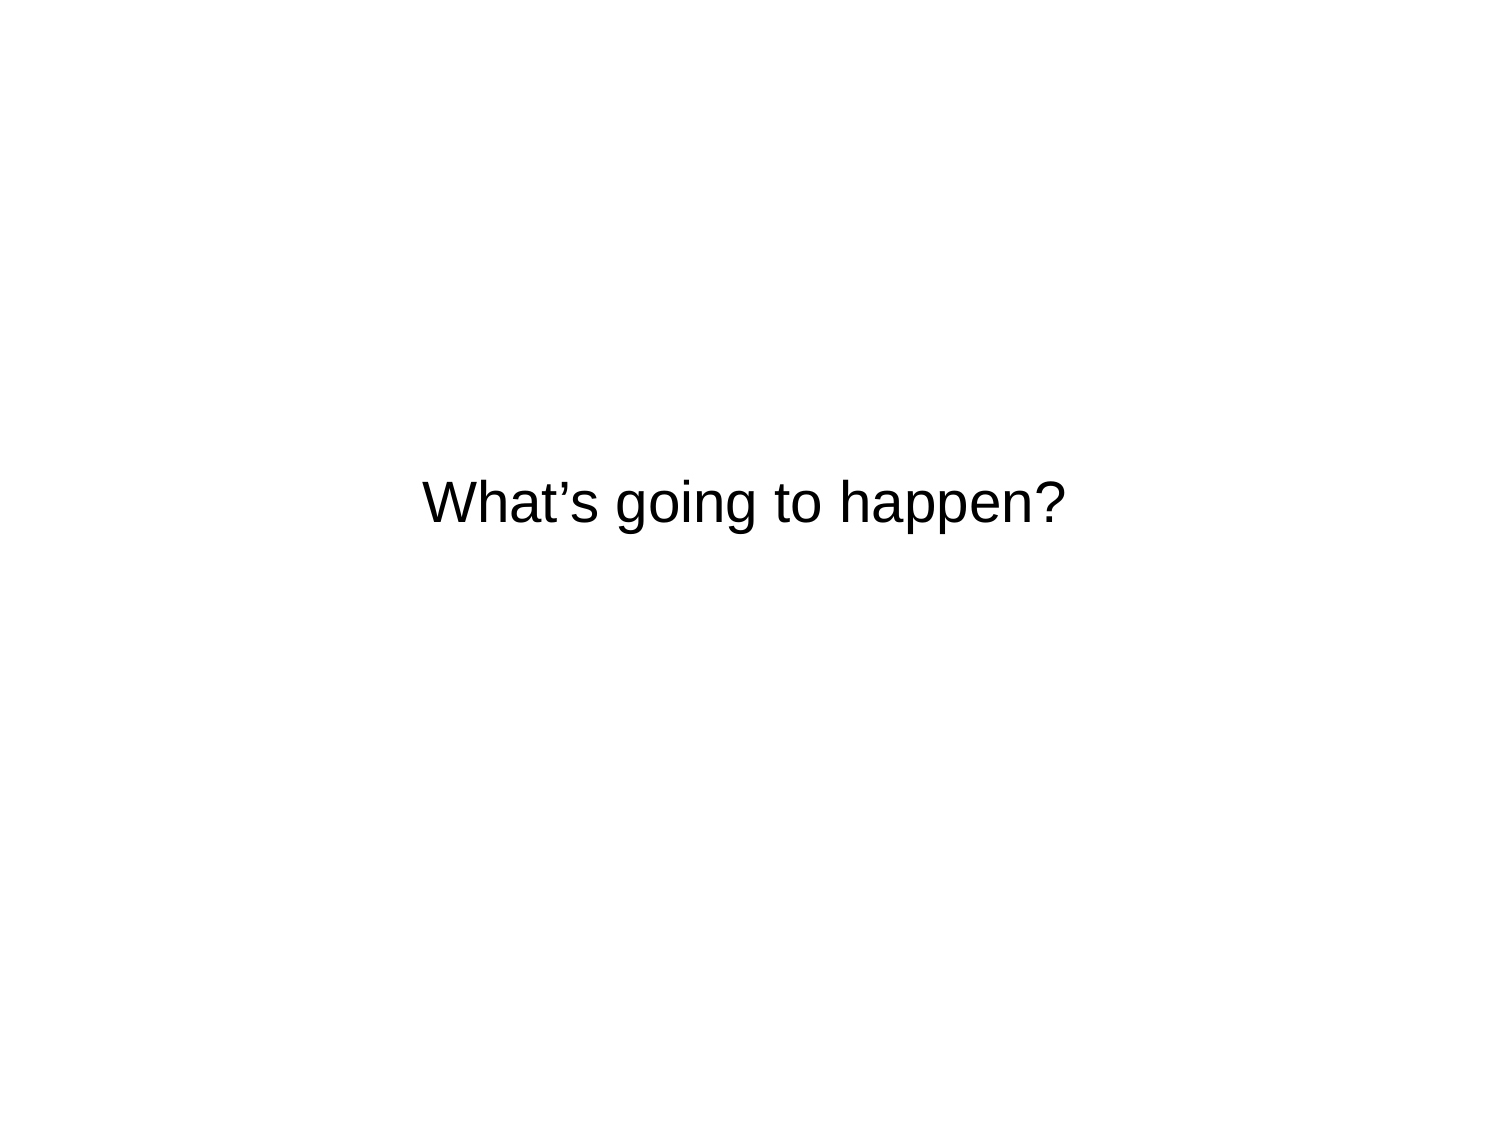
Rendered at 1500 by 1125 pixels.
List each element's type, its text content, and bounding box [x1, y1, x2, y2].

list What’s going to happen? [64, 456, 1425, 1125]
